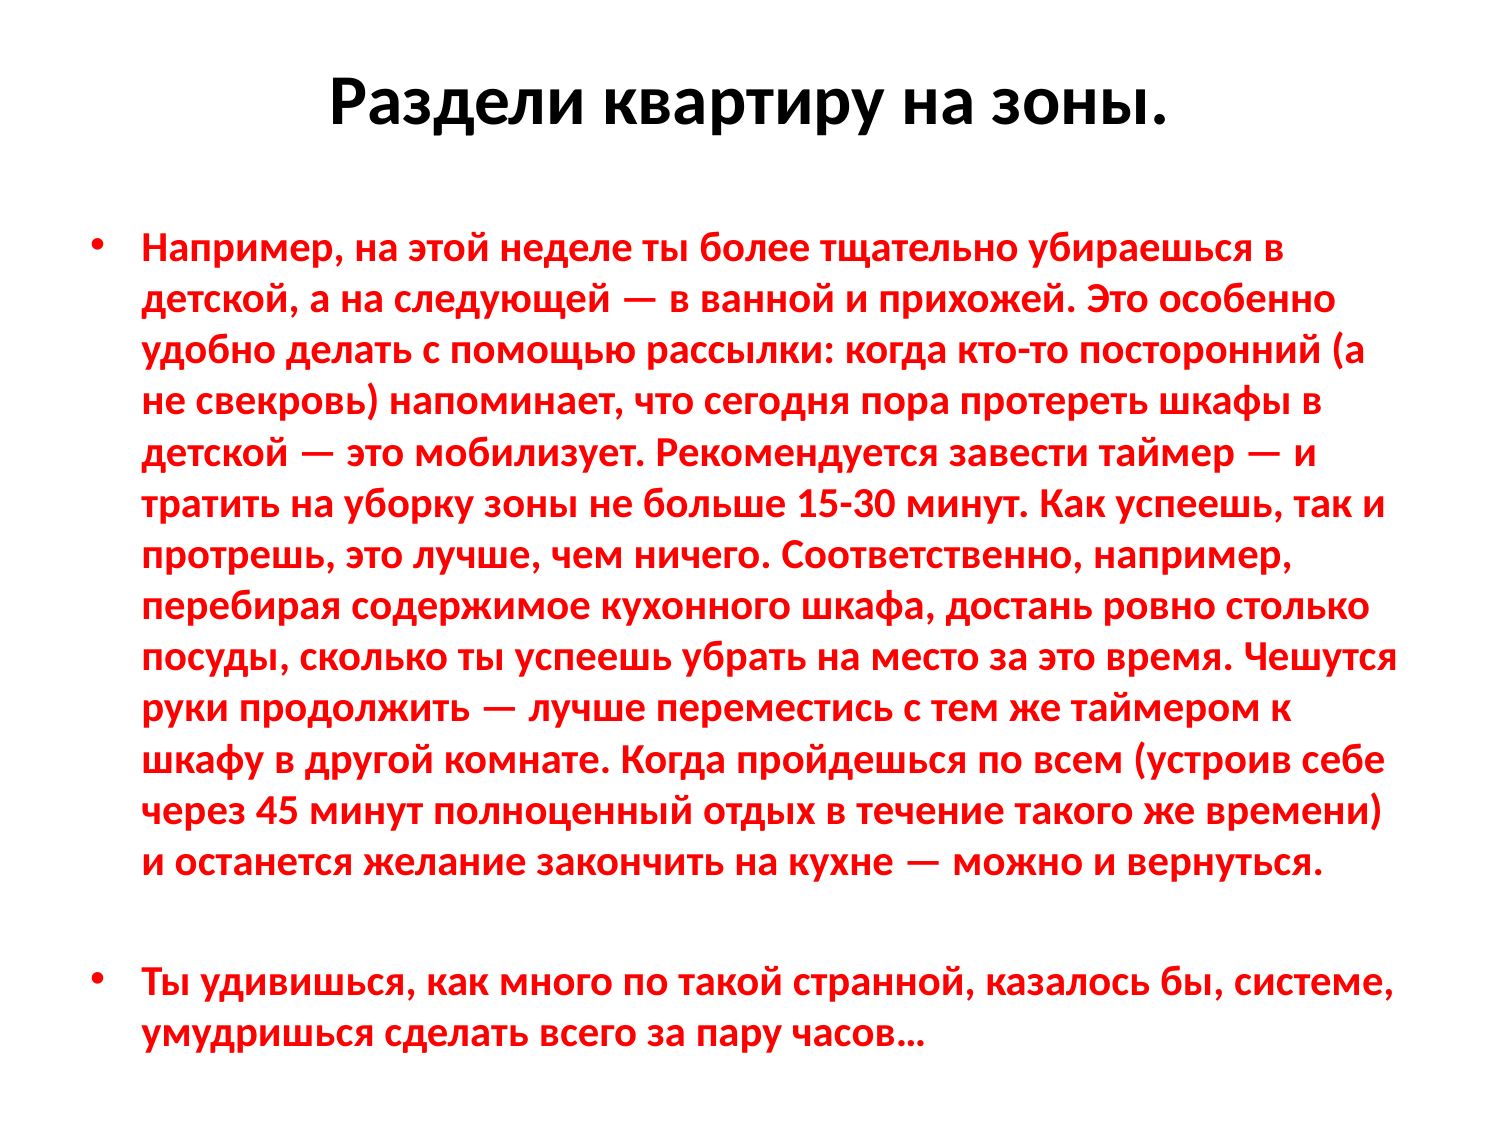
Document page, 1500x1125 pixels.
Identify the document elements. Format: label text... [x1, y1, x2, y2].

list Например, на этой неделе ты более тщательно убираешься в детской, а на следующей — в ванной и прихожей. Это особенно удобно делать с помощью рассылки: когда кто-то посторонний (а не свекровь) напоминает, что сегодня пора протереть шкафы в детской — это мобилизует. Рекомендуется завести таймер — и тратить на уборку зоны не больше 15-30 минут. Как успеешь, так и протрешь, это лучше, чем ничего. Соответственно, например, перебирая содержимое кухонного шкафа, достань ровно столько посуды, сколько ты успеешь убрать на место за это время. Чешутся руки продолжить — лучше переместись с тем же таймером к шкафу в другой комнате. Когда пройдешься по всем (устроив себе через 45 минут полноценный отдых в течение такого же времени) и останется желание закончить на кухне — можно и вернуться. Ты удивишься, как много по такой странной, казалось бы, системе, умудришься сделать всего за пару часов… [75, 210, 1425, 1102]
title Раздели квартиру на зоны. [75, 45, 1425, 210]
